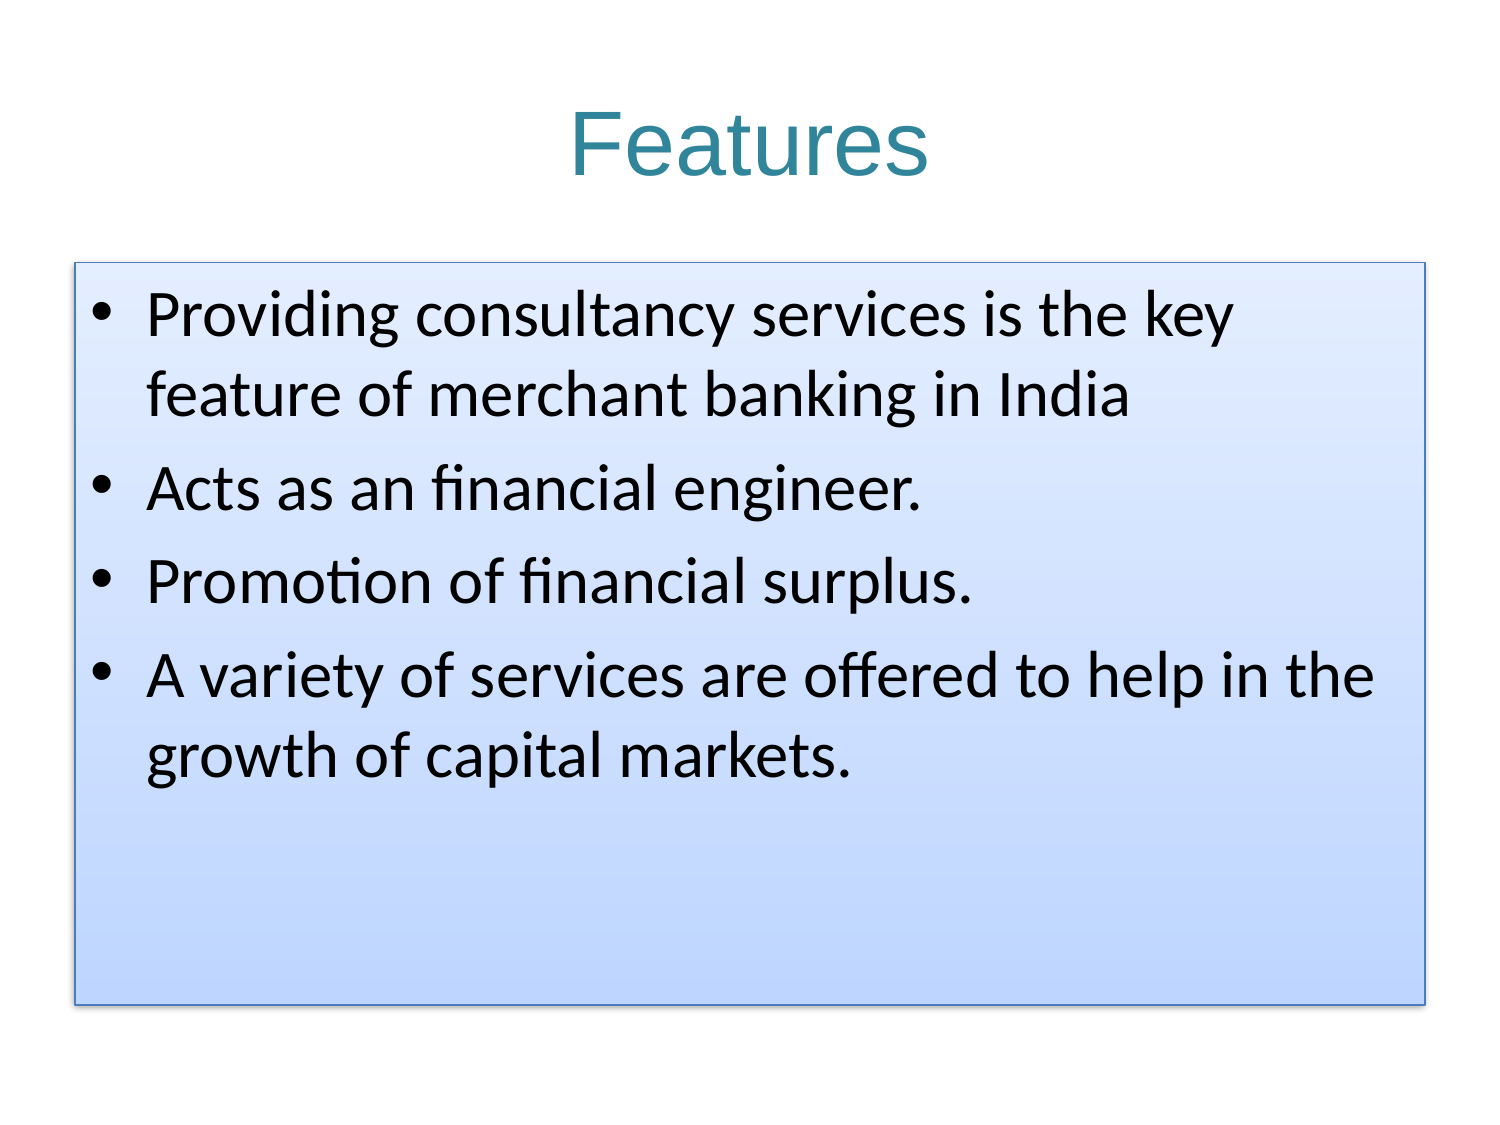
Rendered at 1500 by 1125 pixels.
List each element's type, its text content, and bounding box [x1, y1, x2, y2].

title Features [75, 45, 1425, 233]
list Providing consultancy services is the key feature of merchant banking in India Acts as an financial engineer. Promotion of financial surplus. A variety of services are offered to help in the growth of capital markets. [75, 262, 1425, 1005]
